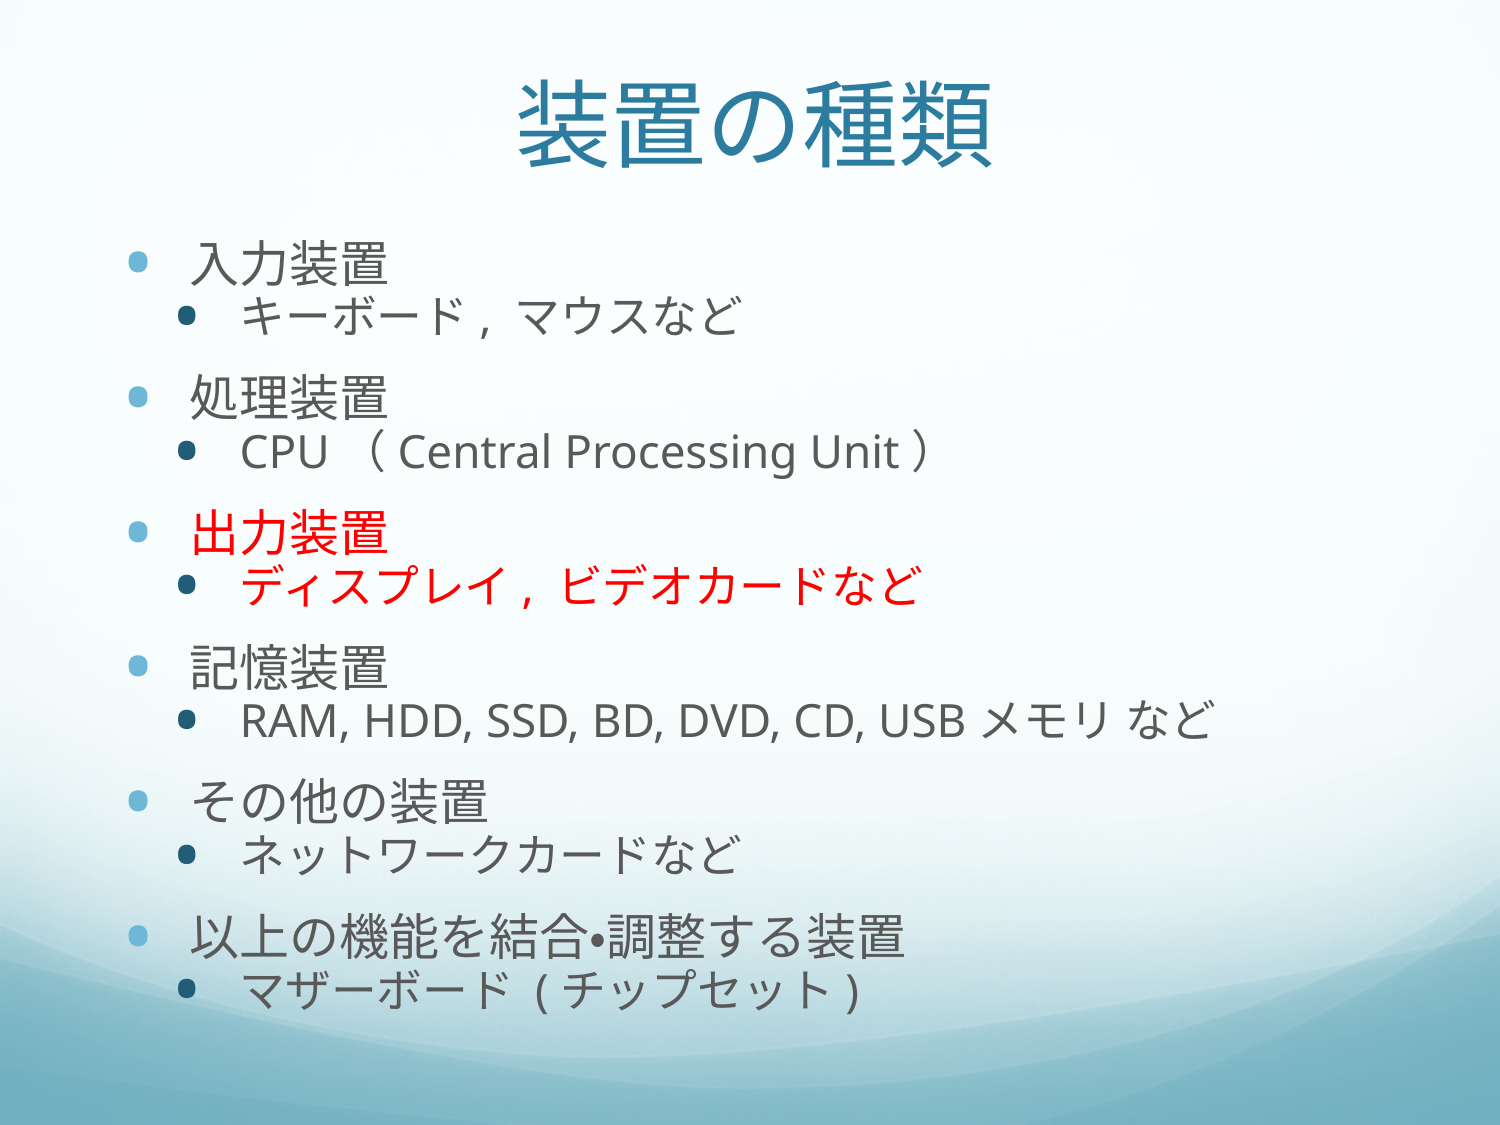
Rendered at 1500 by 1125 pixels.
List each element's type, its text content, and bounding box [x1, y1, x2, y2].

title 装置の種類 [112, 44, 1388, 188]
list 入力装置 キーボード, マウスなど 処理装置 CPU（Central Processing Unit） 出力装置 ディスプレイ, ビデオカードなど 記憶装置 RAM, HDD, SSD, BD, DVD, CD, USBメモリ など その他の装置 ネットワークカードなど 以上の機能を結合•調整する装置 マザーボード (チップセット) [70, 217, 1447, 1047]
